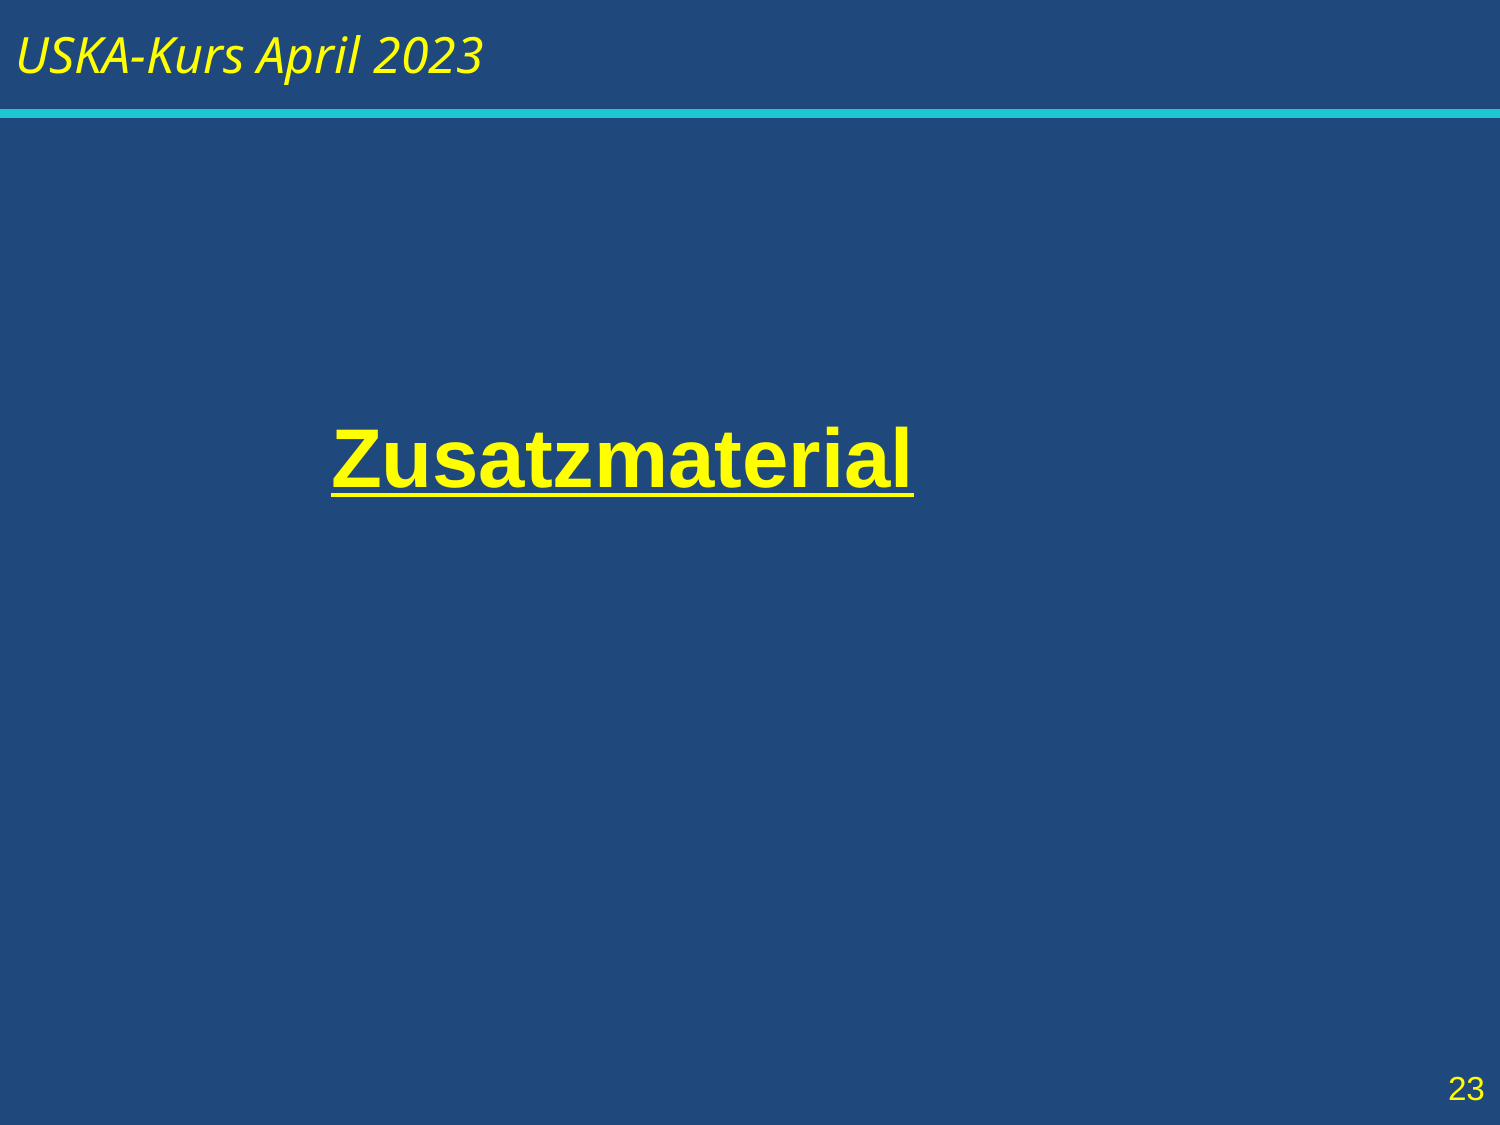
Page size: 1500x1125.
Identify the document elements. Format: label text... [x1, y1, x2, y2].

slide_number 23 [1149, 1059, 1500, 1120]
text_box Zusatzmaterial [316, 397, 930, 512]
